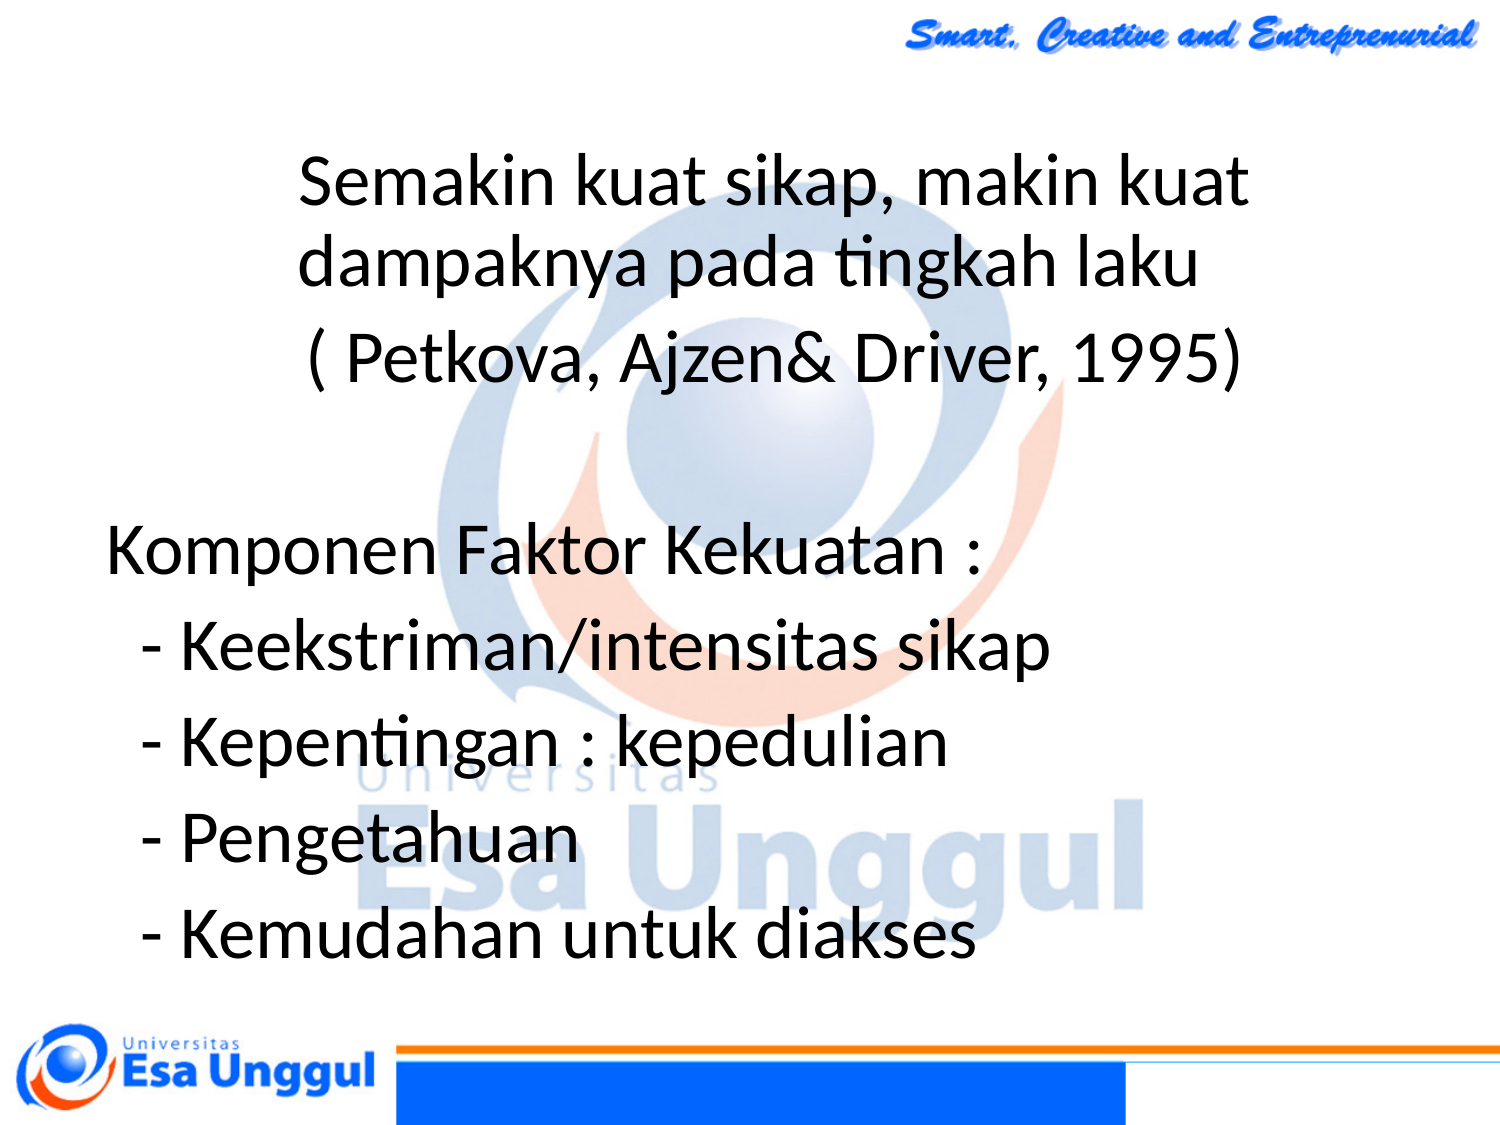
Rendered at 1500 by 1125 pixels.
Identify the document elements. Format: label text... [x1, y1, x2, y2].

text_box b. Kekuatan sikap / Attitude strength Semakin kuat sikap, makin kuat dampaknya pada tingkah laku ( Petkova, Ajzen& Driver, 1995) Komponen Faktor Kekuatan : - Keekstriman/intensitas sikap - Kepentingan : kepedulian - Pengetahuan - Kemudahan untuk diakses [74, 37, 1425, 1006]
picture [0, 0, 1500, 1125]
